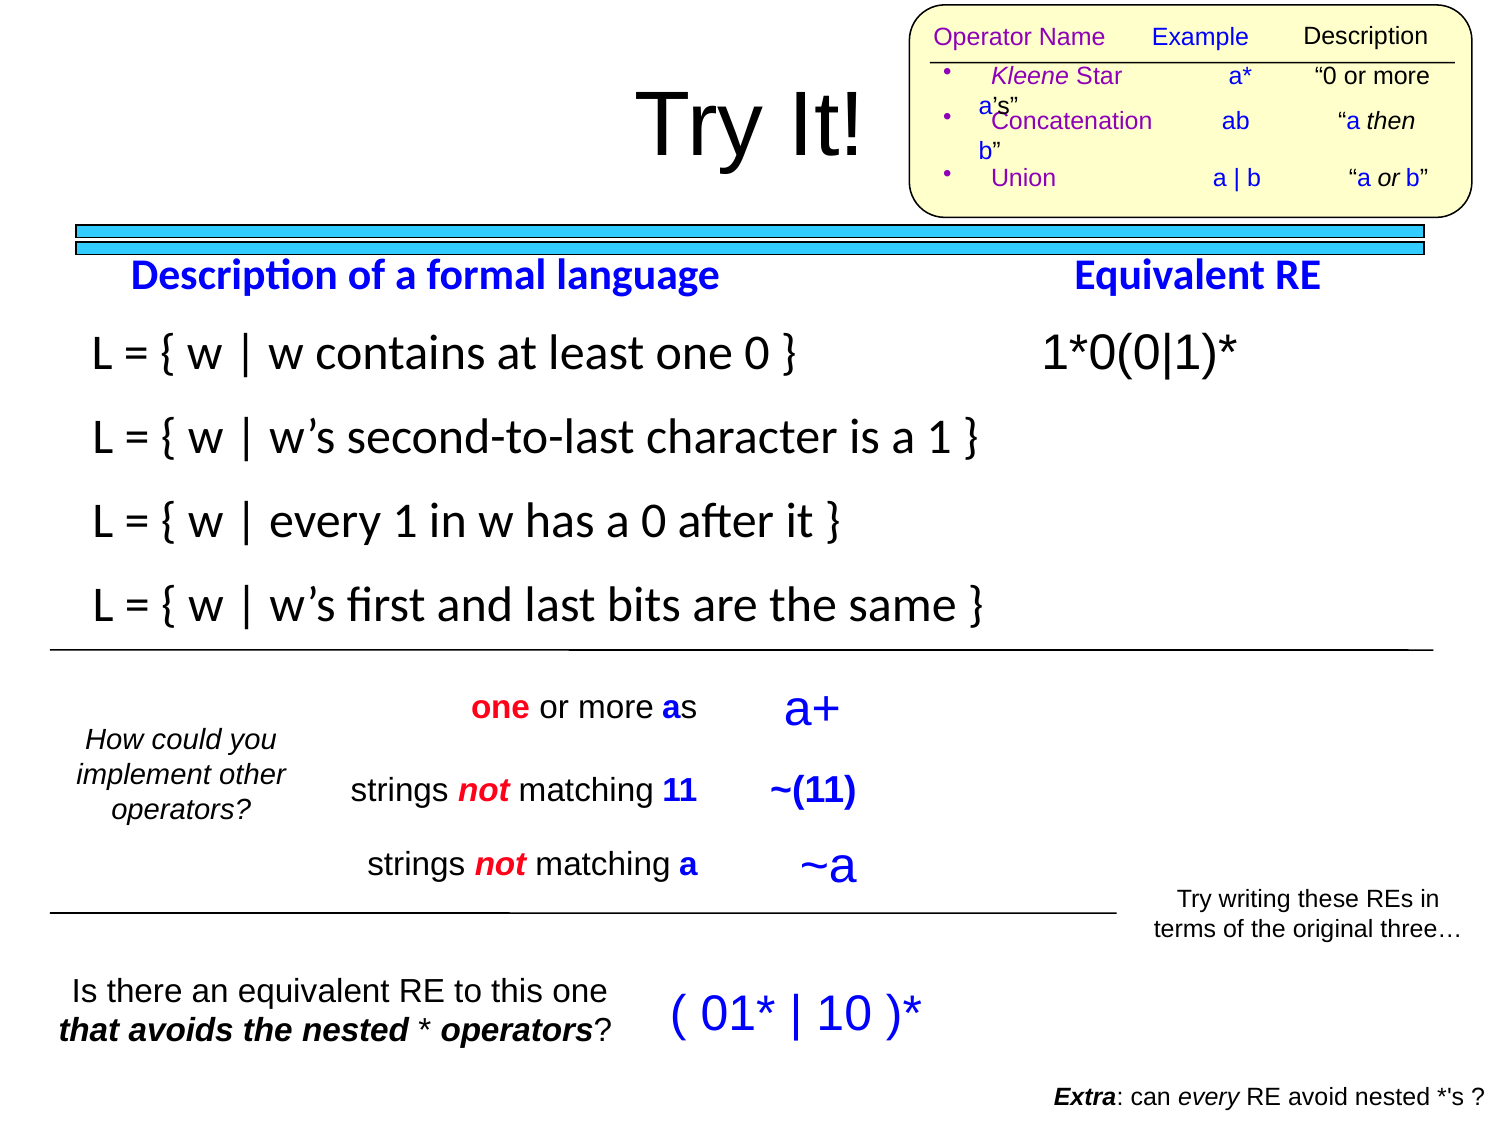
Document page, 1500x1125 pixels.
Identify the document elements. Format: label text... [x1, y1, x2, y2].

title Try It! [112, 24, 904, 213]
text_box L = { w | w’s second-to-last character is a 1 } [77, 396, 995, 472]
text_box ~a [757, 824, 900, 900]
text_box ~(11) [742, 757, 885, 818]
text_box ( 01* | 10 )* [655, 973, 938, 1048]
text_box 1*0(0|1)* [1026, 312, 1253, 388]
text_box a+ [762, 668, 863, 743]
text_box How could you implement other operators? [50, 713, 313, 833]
text_box L = { w | every 1 in w has a 0 after it } [77, 480, 857, 556]
text_box Equivalent RE [1059, 238, 1337, 306]
text_box Description of a formal language [115, 238, 736, 306]
text_box one or more as [443, 678, 713, 733]
text_box L = { w | w’s first and last bits are the same } [77, 564, 1000, 639]
text_box Try writing these REs in terms of the original three… [1136, 874, 1481, 950]
text_box strings not matching a [332, 834, 713, 890]
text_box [909, 4, 1473, 218]
text_box Extra: can every RE avoid nested *'s ? [1038, 1072, 1500, 1118]
text_box strings not matching 11 [332, 760, 713, 816]
text_box Is there an equivalent RE to this one that avoids the nested * operators? [24, 961, 656, 1056]
text_box L = { w | w contains at least one 0 } [76, 312, 812, 388]
